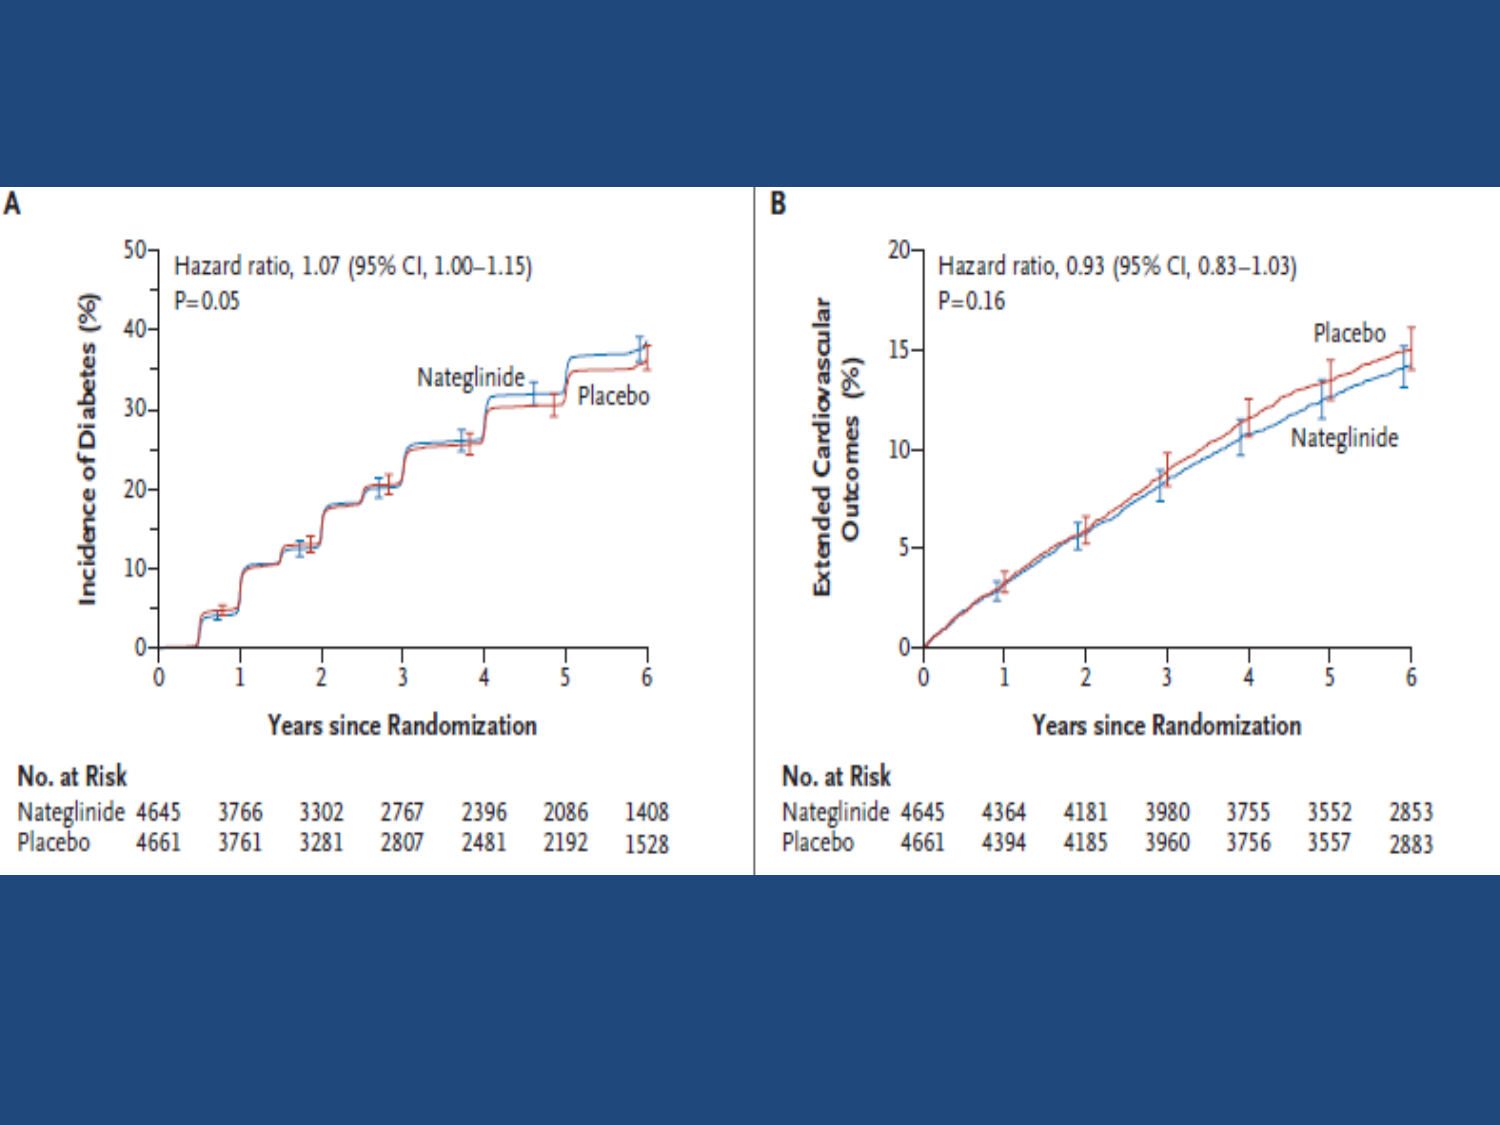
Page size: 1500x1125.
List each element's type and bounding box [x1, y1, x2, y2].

list [0, 187, 1500, 876]
